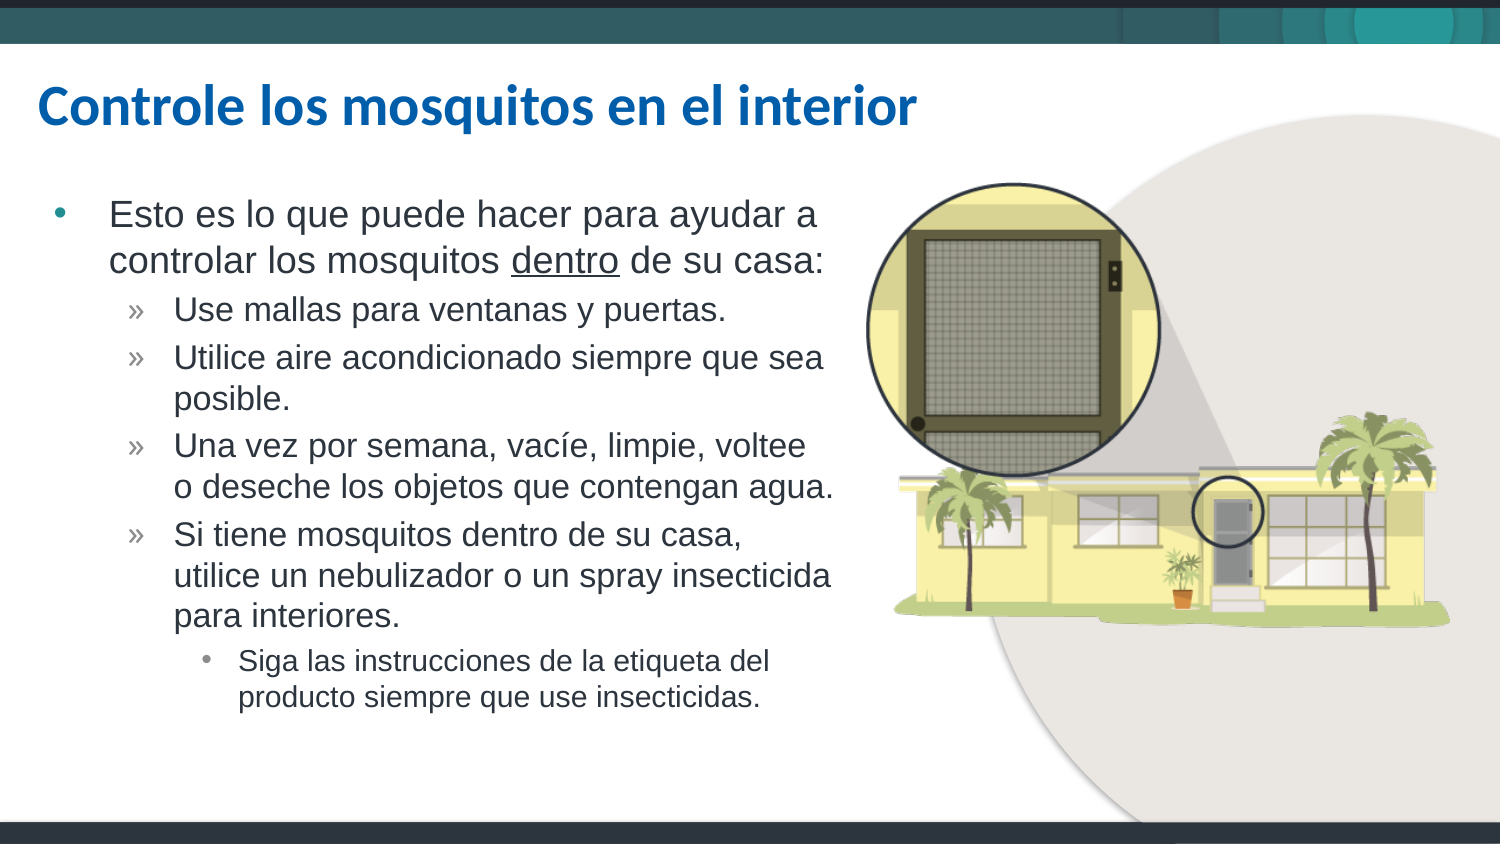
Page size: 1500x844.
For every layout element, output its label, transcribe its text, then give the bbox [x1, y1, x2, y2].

list Esto es lo que puede hacer para ayudar a controlar los mosquitos dentro de su casa: Use mallas para ventanas y puertas. Utilice aire acondicionado siempre que sea posible. Una vez por semana, vacíe, limpie, voltee o deseche los objetos que contengan agua. Si tiene mosquitos dentro de su casa, utilice un nebulizador o un spray insecticida para interiores. Siga las instrucciones de la etiqueta del producto siempre que use insecticidas. [38, 211, 852, 739]
picture [866, 181, 1450, 638]
text_box [0, 822, 1500, 844]
title Controle los mosquitos en el interior [23, 59, 1077, 211]
picture [0, 0, 1500, 44]
